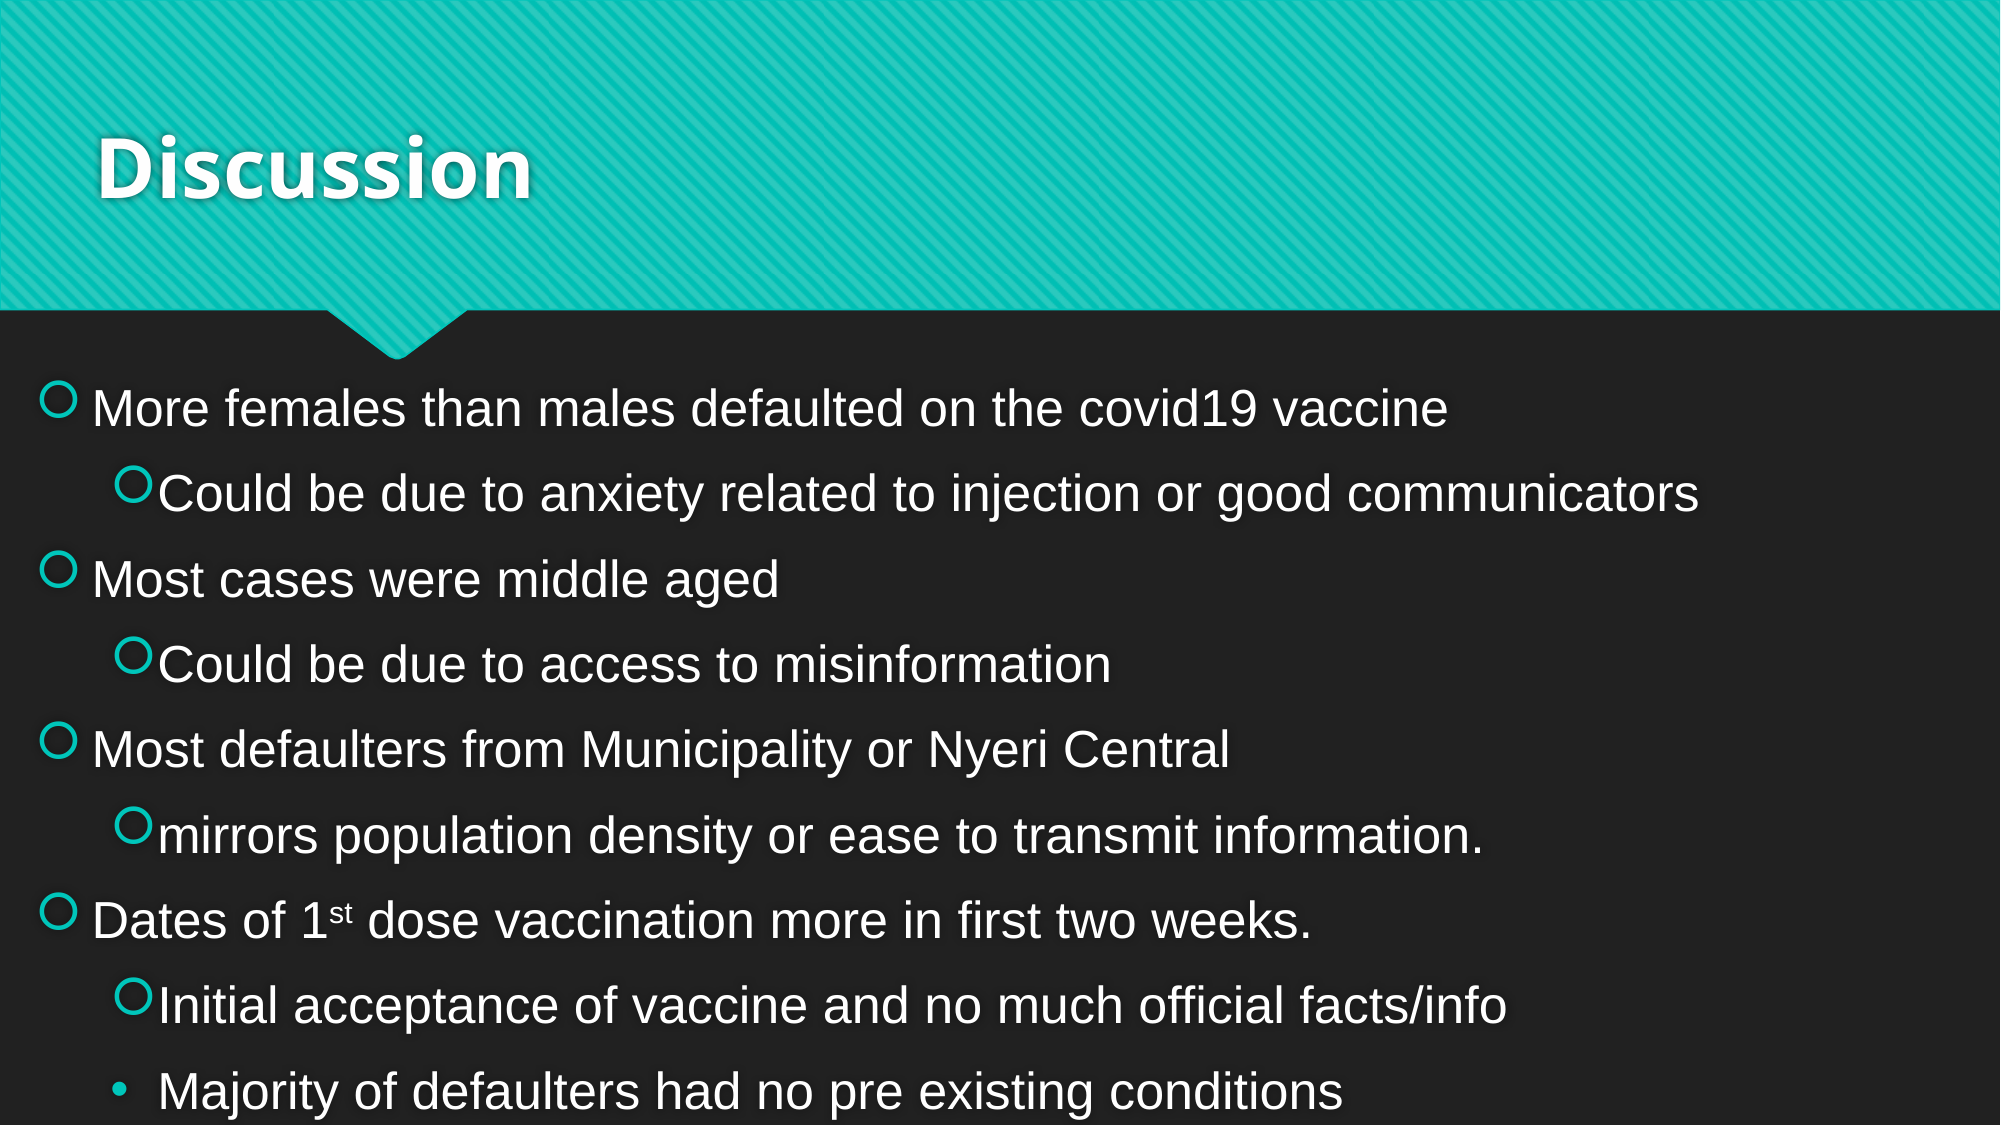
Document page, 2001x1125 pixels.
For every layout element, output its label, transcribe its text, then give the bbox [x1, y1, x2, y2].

list More females than males defaulted on the covid19 vaccine Could be due to anxiety related to injection or good communicators Most cases were middle aged Could be due to access to misinformation Most defaulters from Municipality or Nyeri Central mirrors population density or ease to transmit information. Dates of 1st dose vaccination more in first two weeks. Initial acceptance of vaccine and no much official facts/info Majority of defaulters had no pre existing conditions [20, 367, 1921, 1125]
title Discussion [79, 60, 1980, 223]
